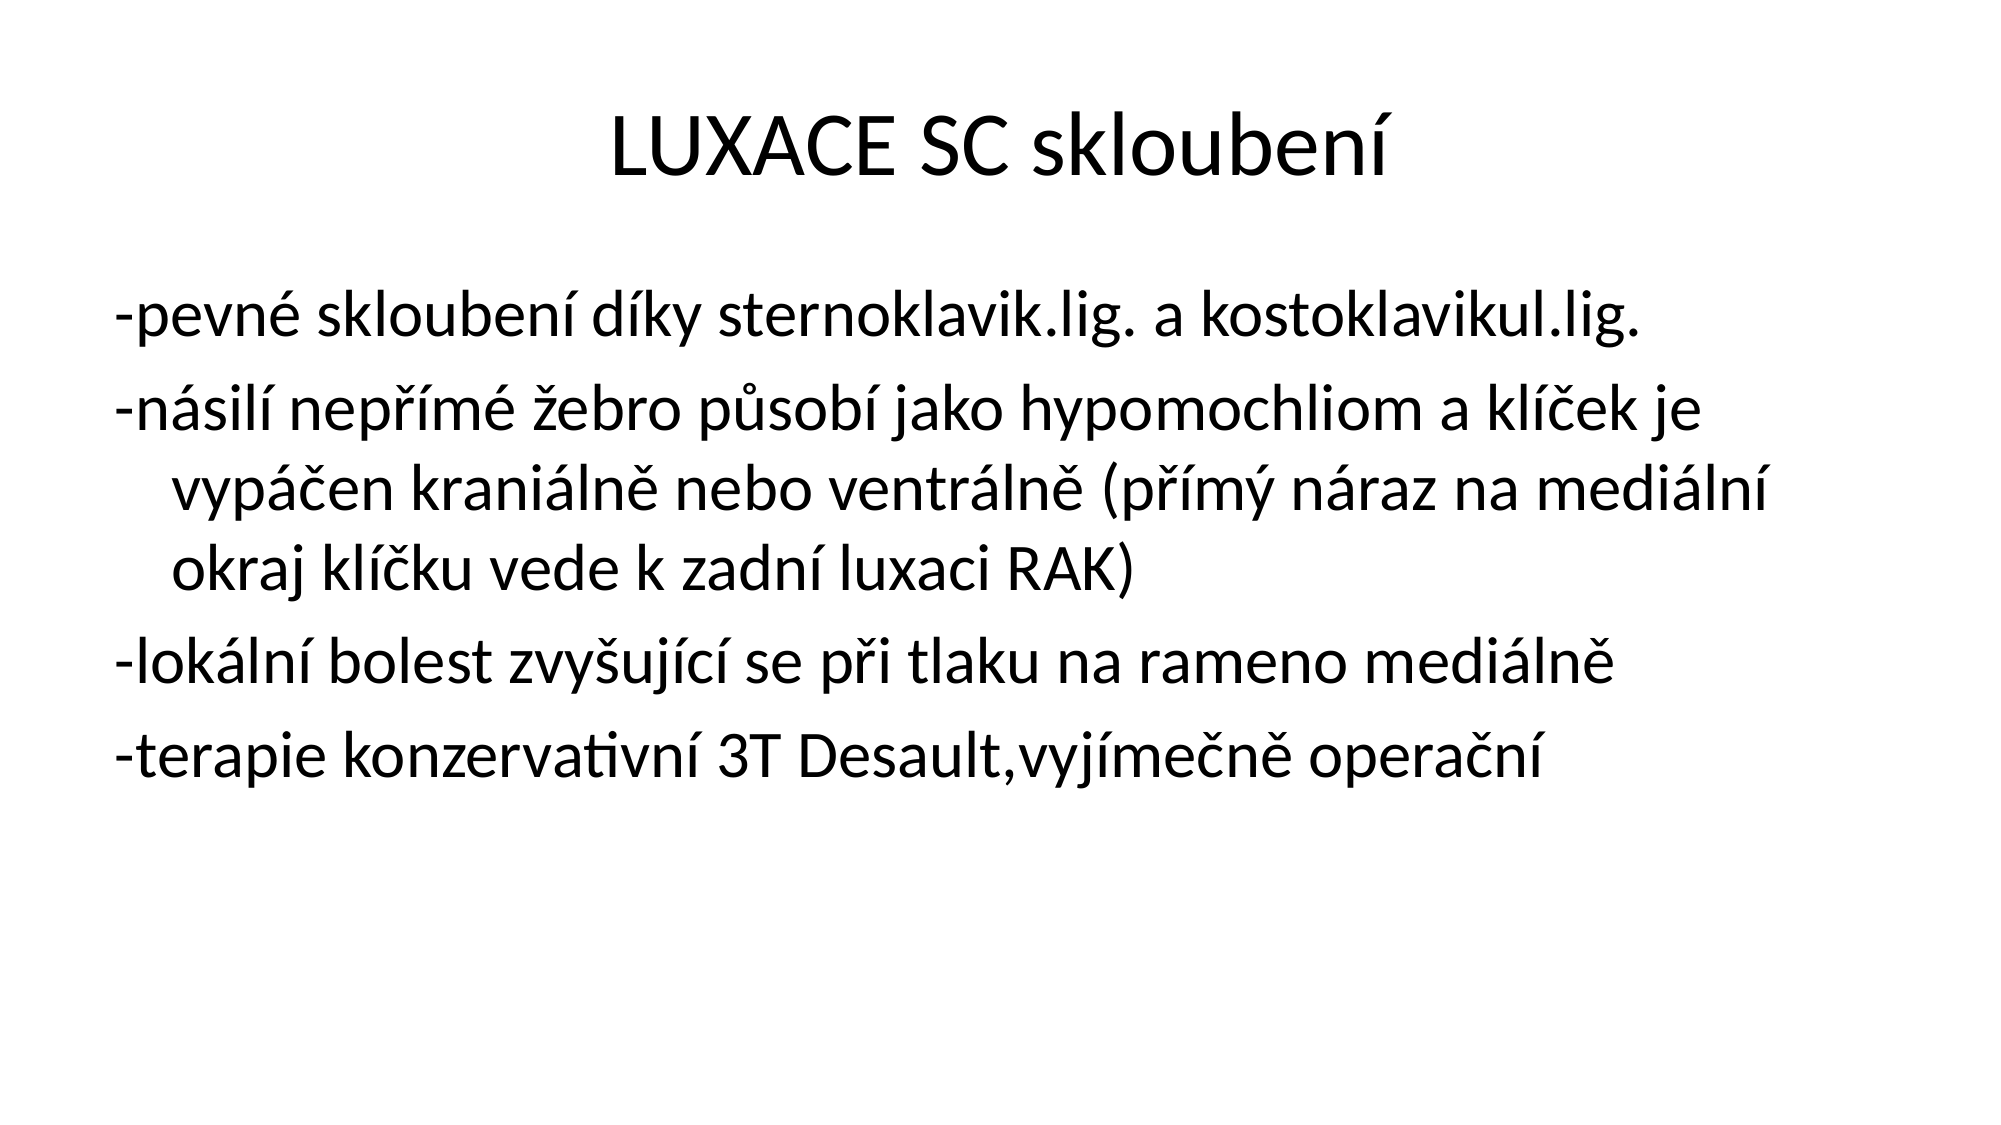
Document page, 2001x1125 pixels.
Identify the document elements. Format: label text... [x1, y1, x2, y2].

list -pevné skloubení díky sternoklavik.lig. a kostoklavikul.lig. -násilí nepřímé žebro působí jako hypomochliom a klíček je vypáčen kraniálně nebo ventrálně (přímý náraz na mediální okraj klíčku vede k zadní luxaci RAK) -lokální bolest zvyšující se při tlaku na rameno mediálně -terapie konzervativní 3T Desault,vyjímečně operační [99, 262, 1900, 1005]
title LUXACE SC skloubení [99, 45, 1900, 233]
